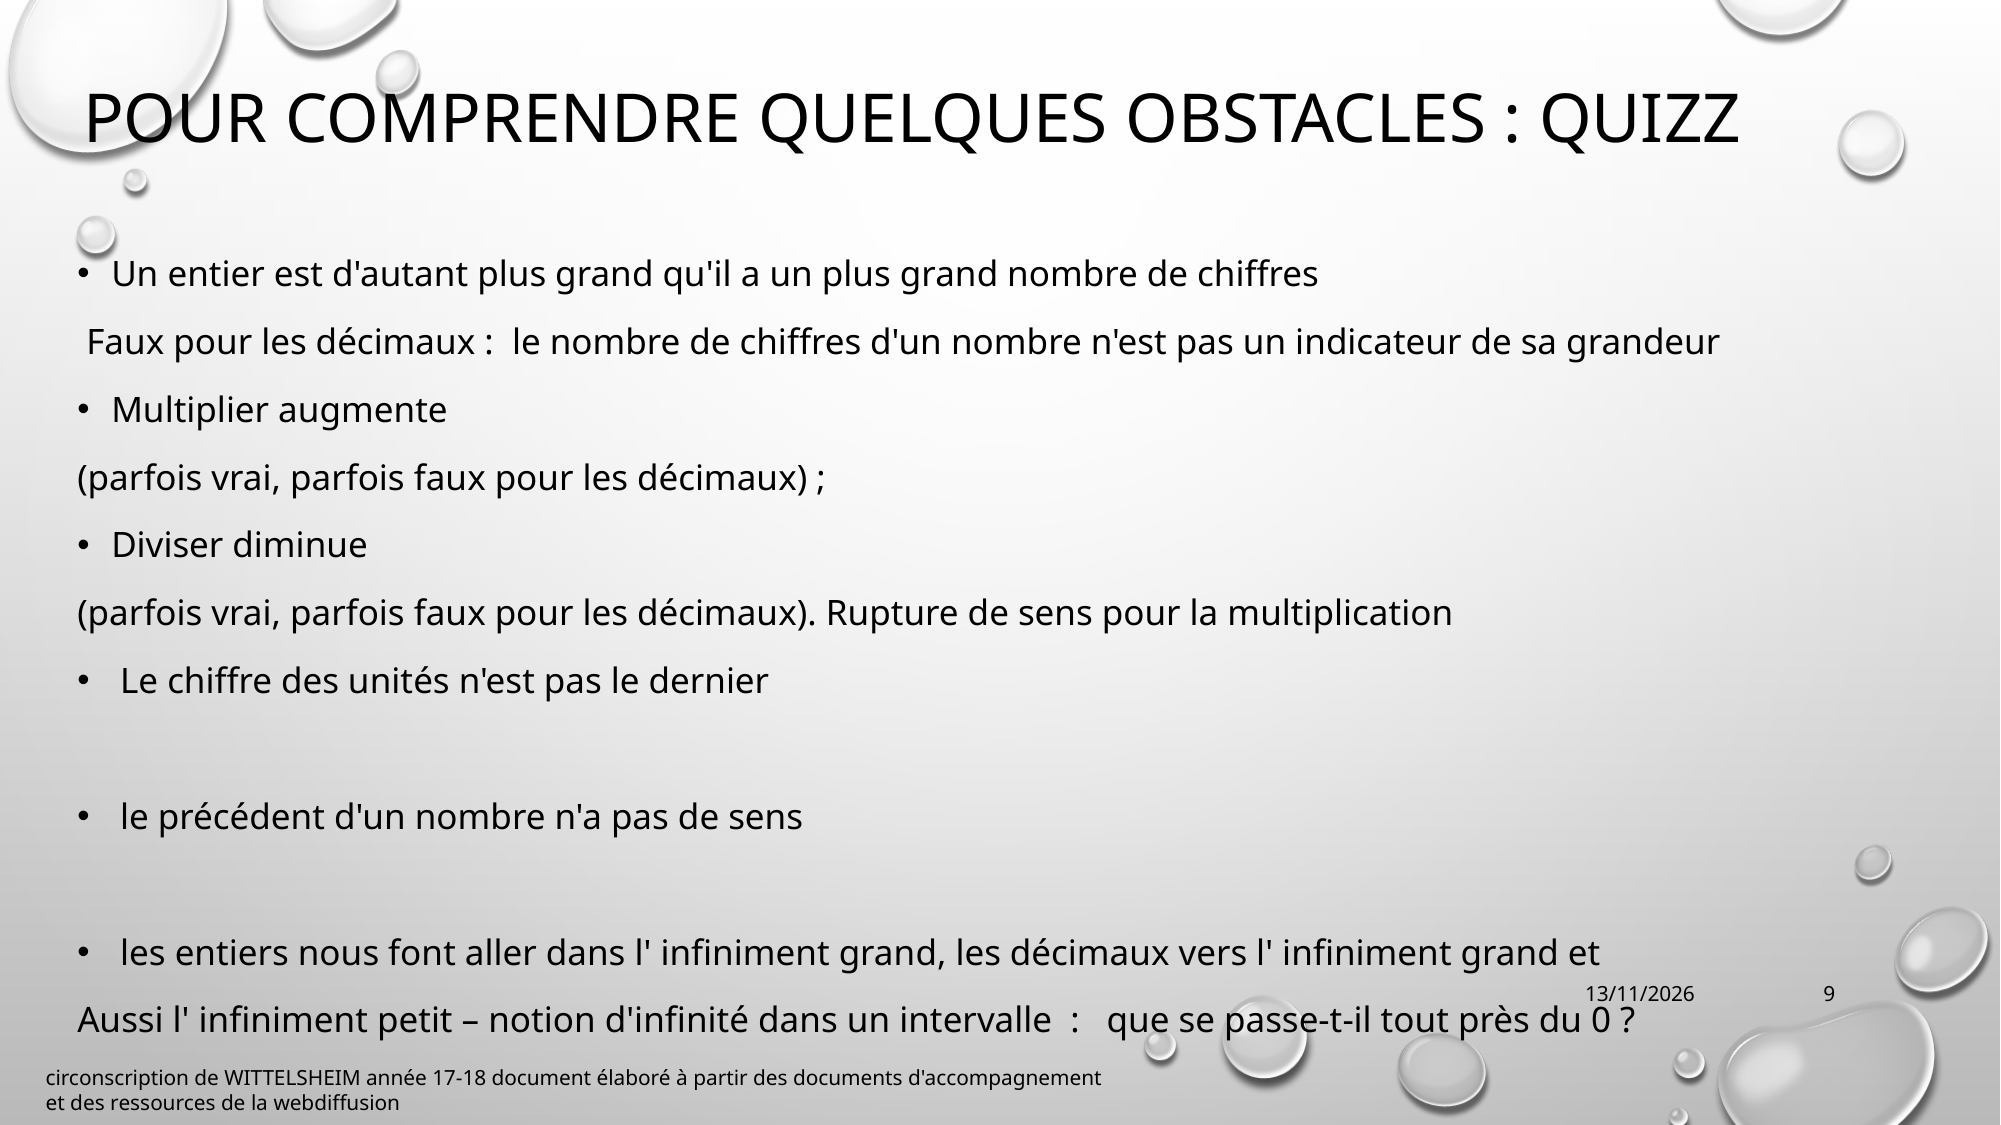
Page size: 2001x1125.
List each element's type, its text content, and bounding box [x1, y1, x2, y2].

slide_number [1259, 965, 1710, 1025]
picture [0, 0, 2000, 1125]
title POUR COMPRENDRE QUELQUES OBSTACLES : QUIZZ [62, 76, 1763, 166]
slide_number 9 [1724, 965, 1851, 1025]
list Un entier est d'autant plus grand qu'il a un plus grand nombre de chiffres Faux pour les décimaux : le nombre de chiffres d'un nombre n'est pas un indicateur de sa grandeur Multiplier augmente (parfois vrai, parfois faux pour les décimaux) ; Diviser diminue (parfois vrai, parfois faux pour les décimaux). Rupture de sens pour la multiplication Le chiffre des unités n'est pas le dernier le précédent d'un nombre n'a pas de sens les entiers nous font aller dans l' infiniment grand, les décimaux vers l' infiniment grand et Aussi l' infiniment petit – notion d'infinité dans un intervalle : que se passe-t-il tout près du 0 ? [62, 235, 1833, 1050]
footer circonscription de WITTELSHEIM année 17-18 document élaboré à partir des documents d'accompagnement et des ressources de la webdiffusion [30, 1059, 1126, 1120]
